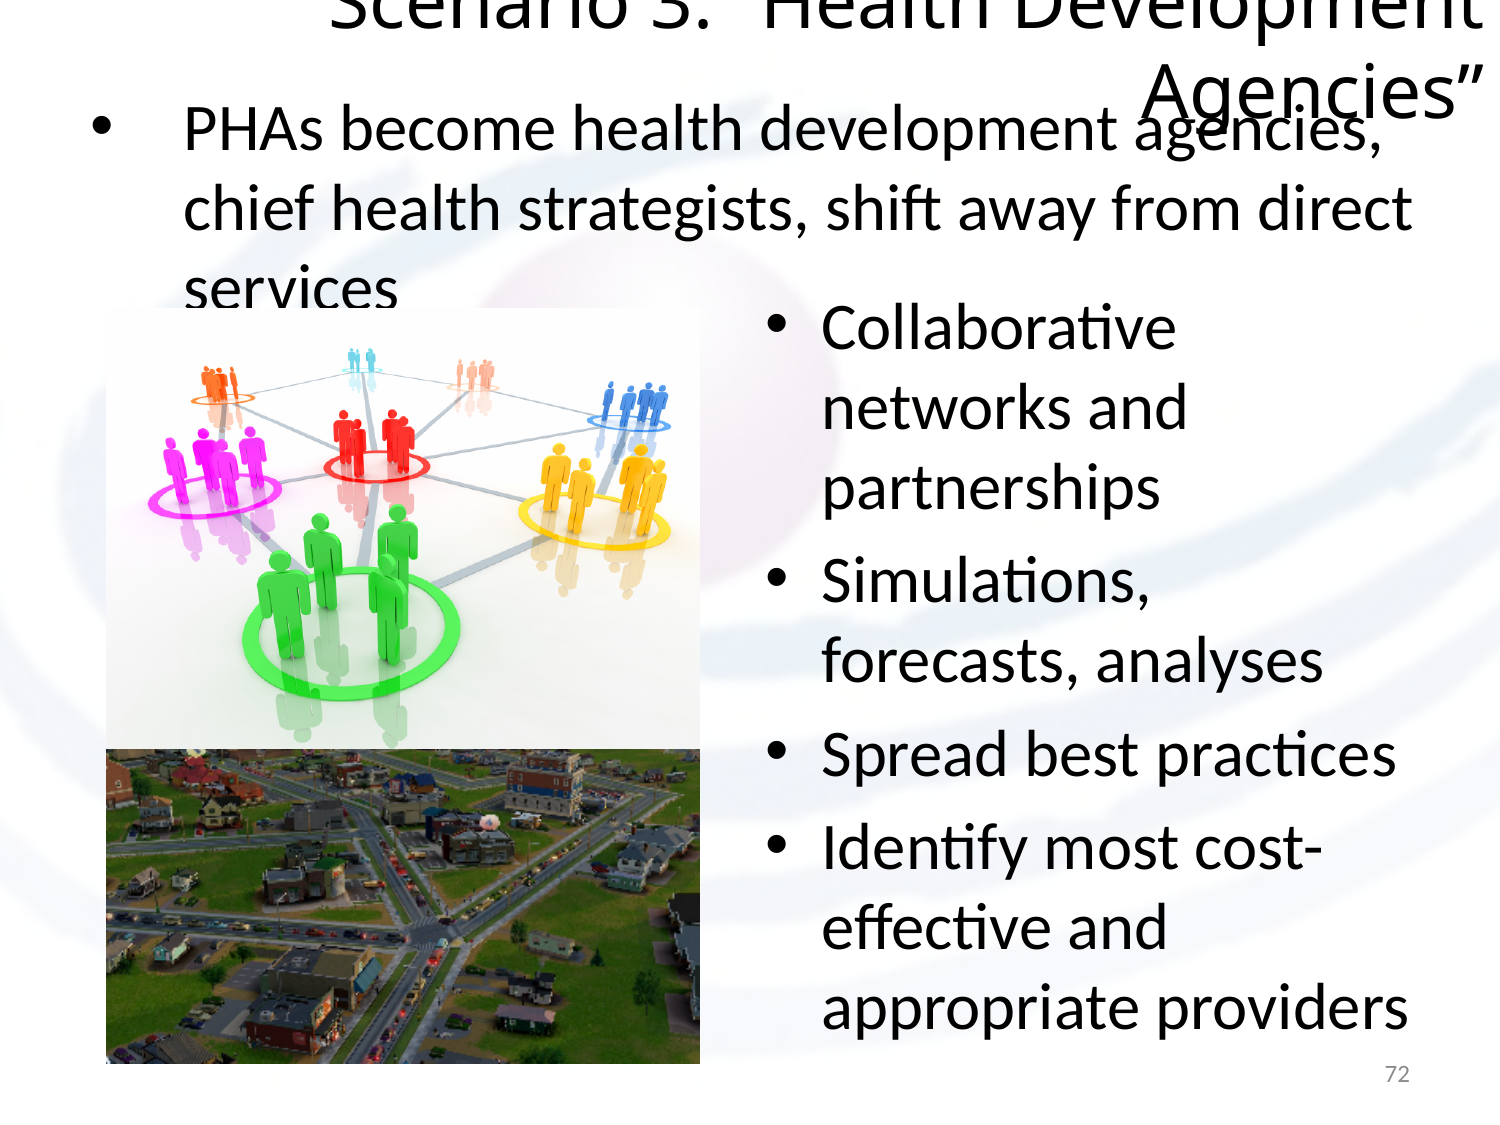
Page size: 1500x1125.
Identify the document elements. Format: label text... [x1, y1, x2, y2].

slide_number 72 [1074, 1042, 1425, 1103]
picture [0, 88, 1500, 1125]
text_box Scenario 3: “Health Development Agencies” [0, 0, 1500, 88]
list Collaborative networks and partnerships Simulations, forecasts, analyses Spread best practices Identify most cost-effective and appropriate providers [750, 275, 1438, 1088]
title PHAs become health development agencies, chief health strategists, shift away from direct services [75, 99, 1500, 309]
